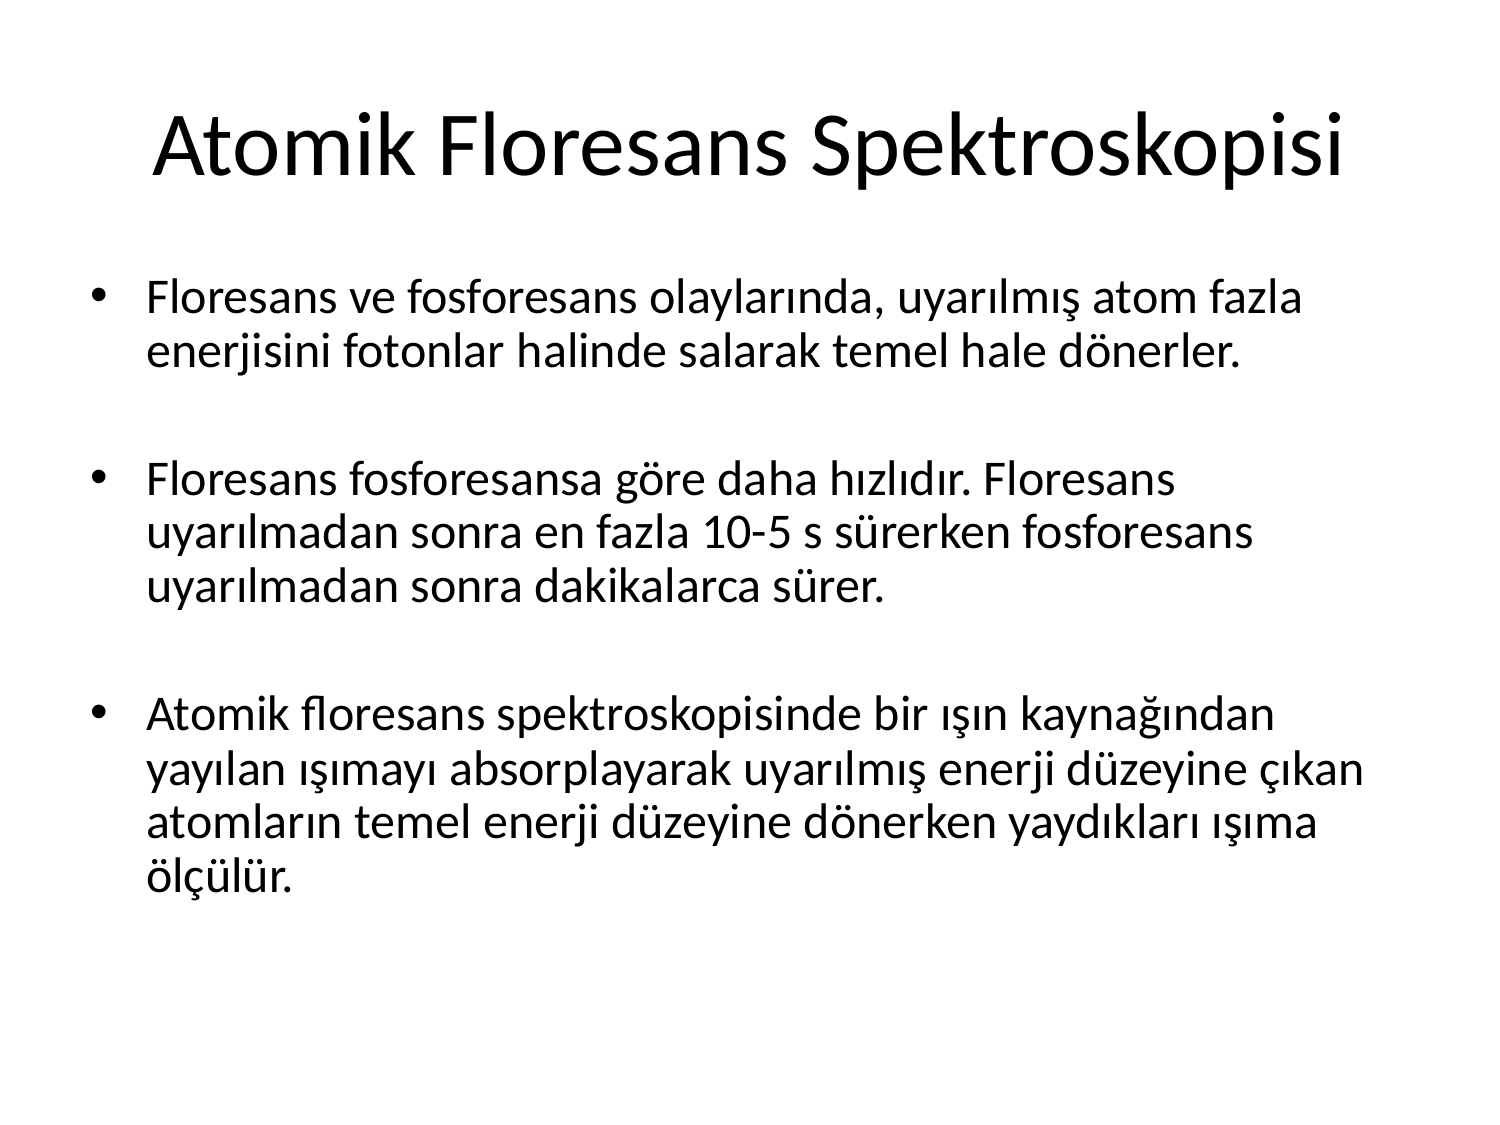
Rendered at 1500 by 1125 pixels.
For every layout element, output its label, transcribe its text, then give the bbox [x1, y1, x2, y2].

list Floresans ve fosforesans olaylarında, uyarılmış atom fazla enerjisini fotonlar halinde salarak temel hale dönerler. Floresans fosforesansa göre daha hızlıdır. Floresans uyarılmadan sonra en fazla 10-5 s sürerken fosforesans uyarılmadan sonra dakikalarca sürer. Atomik floresans spektroskopisinde bir ışın kaynağından yayılan ışımayı absorplayarak uyarılmış enerji düzeyine çıkan atomların temel enerji düzeyine dönerken yaydıkları ışıma ölçülür. [75, 262, 1425, 1005]
title Atomik Floresans Spektroskopisi [75, 45, 1425, 233]
